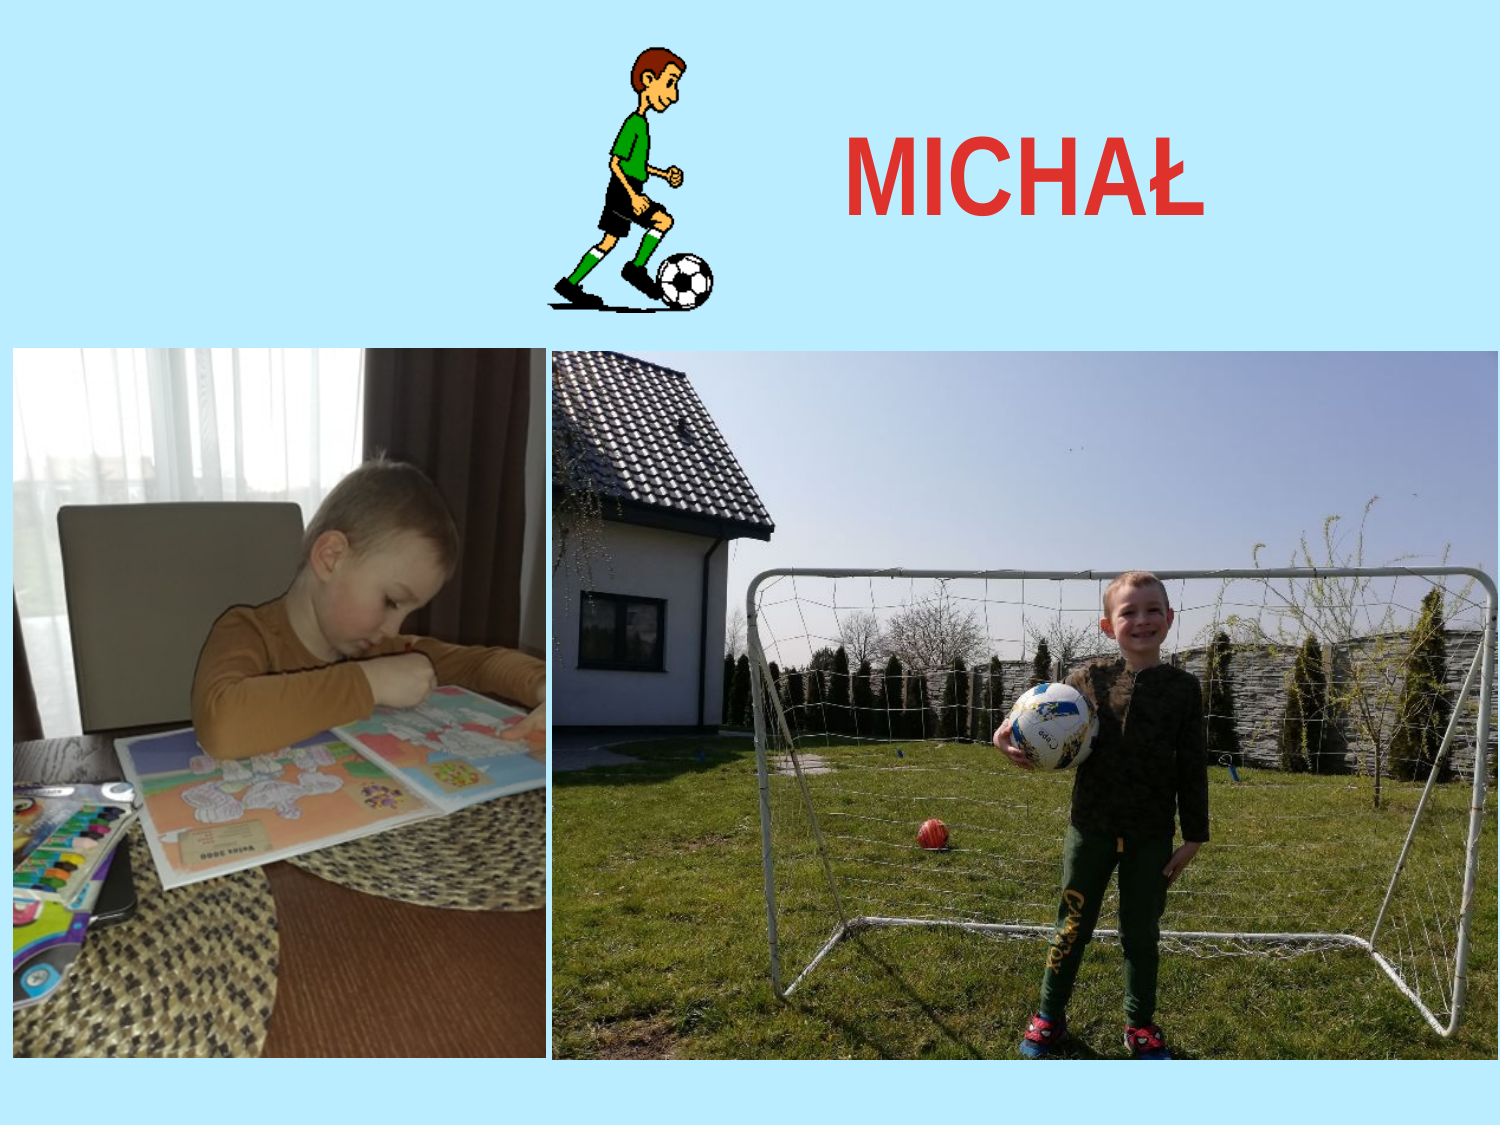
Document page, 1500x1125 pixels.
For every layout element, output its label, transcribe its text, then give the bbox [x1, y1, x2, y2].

text_box MICHAŁ [785, 95, 1276, 246]
picture [530, 30, 780, 313]
picture [13, 348, 546, 1058]
picture [552, 351, 1498, 1061]
